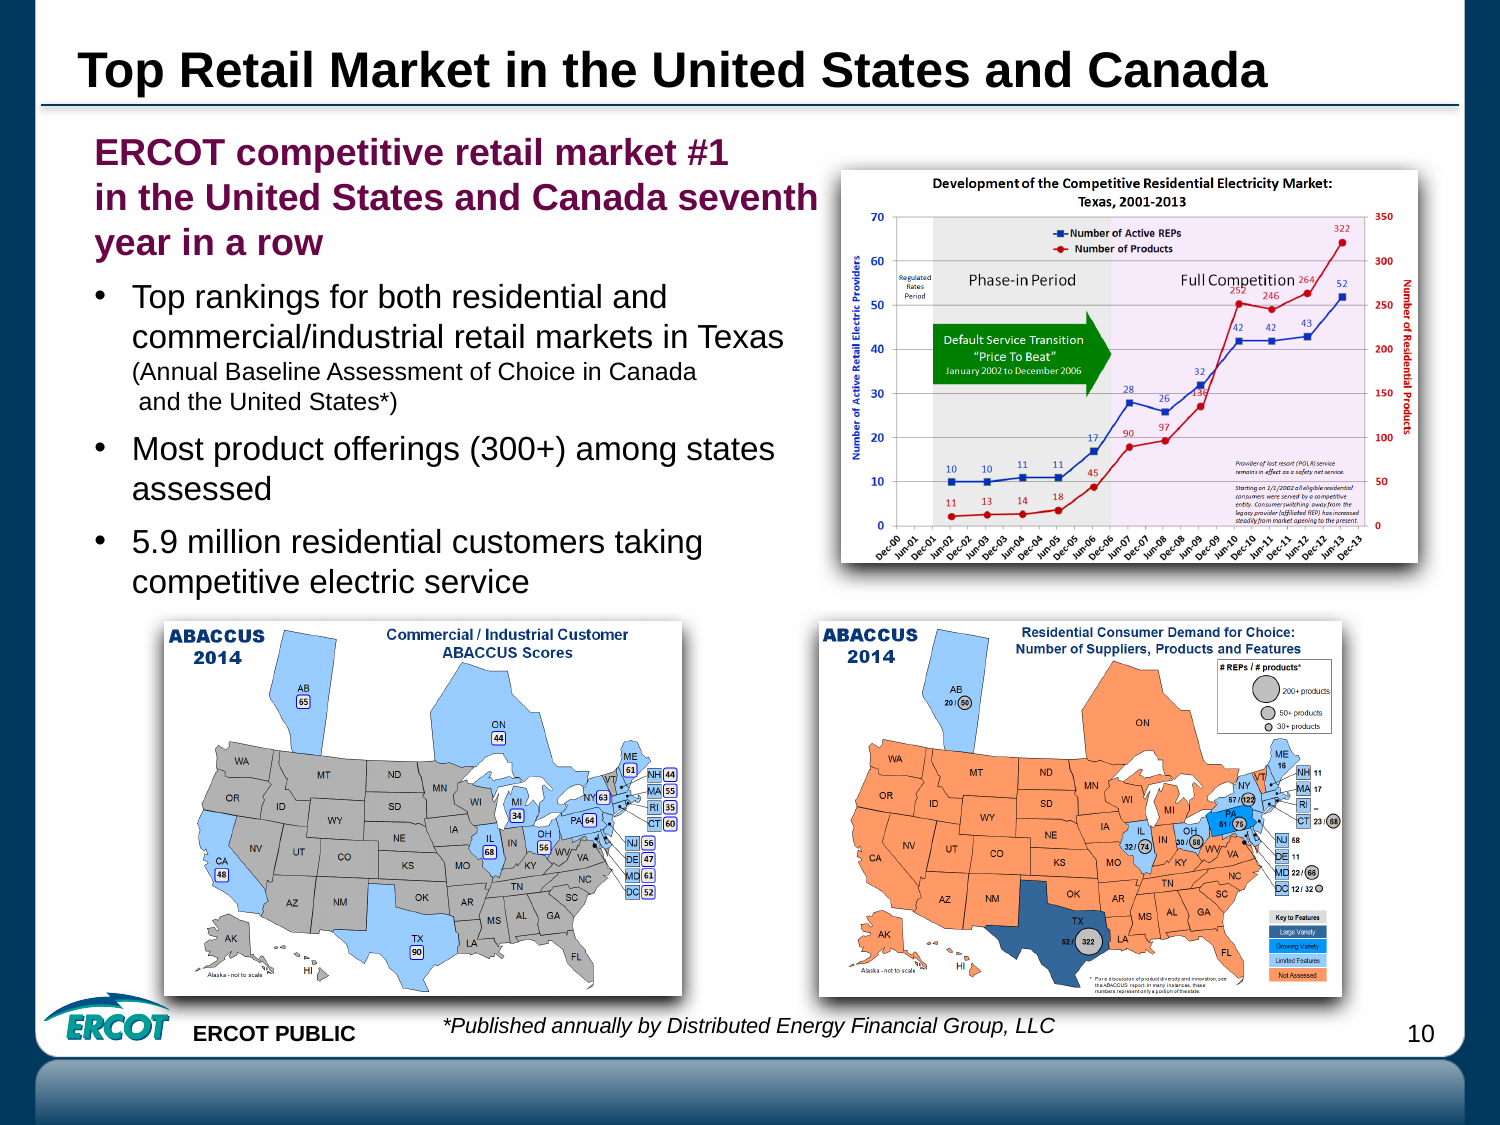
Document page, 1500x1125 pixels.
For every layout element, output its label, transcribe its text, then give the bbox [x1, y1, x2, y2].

picture [35, 0, 1465, 1125]
text_box *Published annually by Distributed Energy Financial Group, LLC [384, 1004, 1115, 1046]
text_box ERCOT competitive retail market #1 in the United States and Canada seventh year in a row Top rankings for both residential and commercial/industrial retail markets in Texas (Annual Baseline Assessment of Choice in Canada and the United States*) Most product offerings (300+) among states assessed 5.9 million residential customers taking competitive electric service [79, 120, 872, 653]
title Top Retail Market in the United States and Canada [62, 29, 1450, 106]
